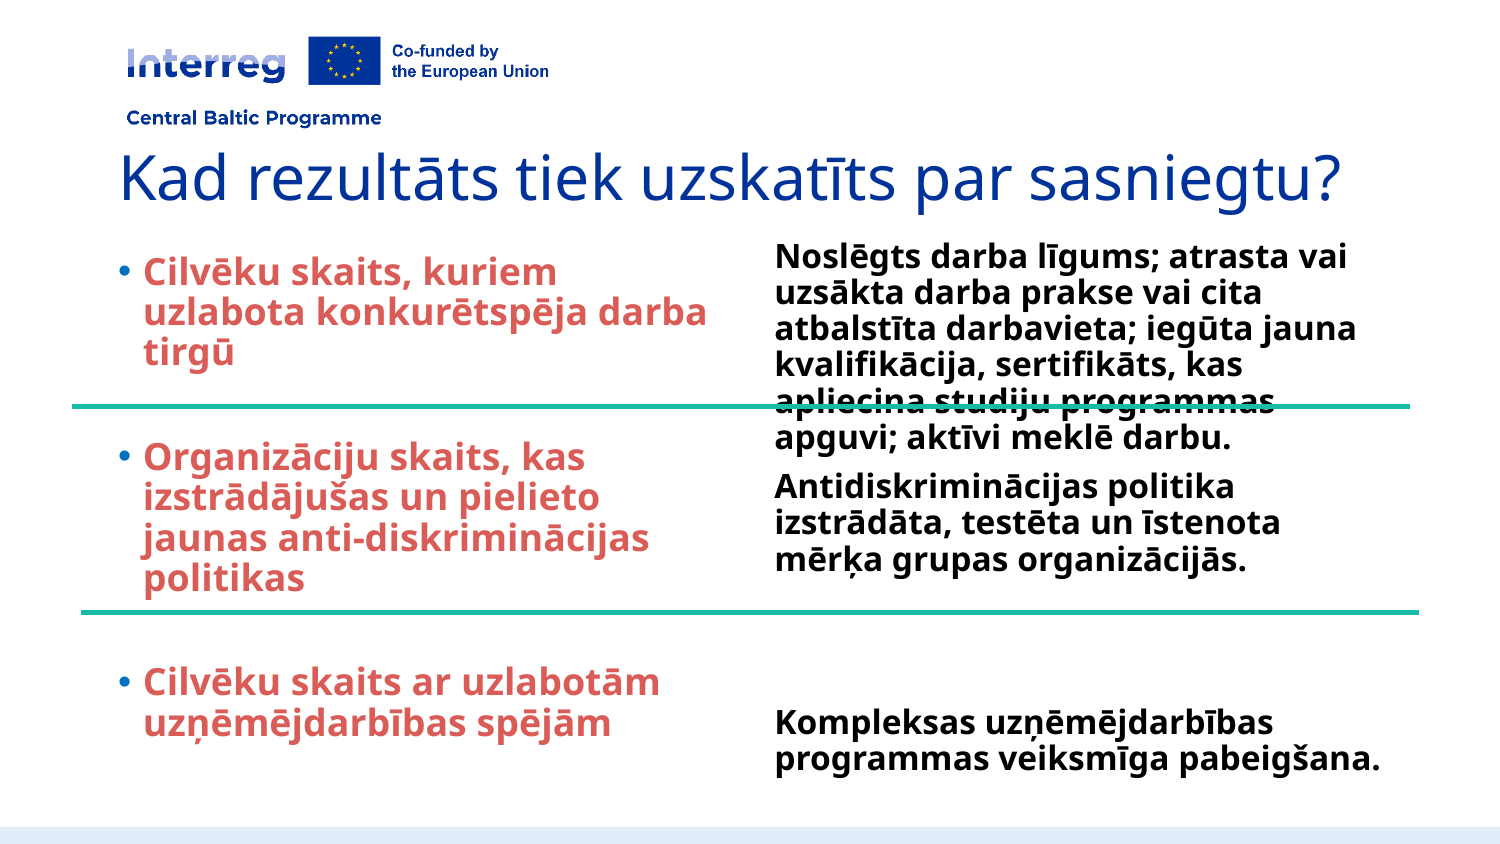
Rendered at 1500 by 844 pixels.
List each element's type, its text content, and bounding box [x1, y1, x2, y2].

list Noslēgts darba līgums; atrasta vai uzsākta darba prakse vai cita atbalstīta darbavieta; iegūta jauna kvalifikācija, sertifikāts, kas apliecina studiju programmas apguvi; aktīvi meklē darbu. Antidiskriminācijas politika izstrādāta, testēta un īstenota mērķa grupas organizācijās. Kompleksas uzņēmējdarbības programmas veiksmīga pabeigšana. [759, 615, 1397, 813]
picture [103, 12, 573, 135]
list Cilvēku skaits, kuriem uzlabota konkurētspēja darba tirgū Organizāciju skaits, kas izstrādājušas un pielieto jaunas anti-diskriminācijas politikas Cilvēku skaits ar uzlabotām uzņēmējdarbības spējām [103, 409, 741, 610]
list Cilvēku skaits, kuriem uzlabota konkurētspēja darba tirgū Organizāciju skaits, kas izstrādājušas un pielieto jaunas anti-diskriminācijas politikas Cilvēku skaits ar uzlabotām uzņēmējdarbības spējām [103, 245, 741, 404]
title Kad rezultāts tiek uzskatīts par sasniegtu? [103, 135, 1367, 226]
list Noslēgts darba līgums; atrasta vai uzsākta darba prakse vai cita atbalstīta darbavieta; iegūta jauna kvalifikācija, sertifikāts, kas apliecina studiju programmas apguvi; aktīvi meklē darbu. Antidiskriminācijas politika izstrādāta, testēta un īstenota mērķa grupas organizācijās. Kompleksas uzņēmējdarbības programmas veiksmīga pabeigšana. [759, 409, 1397, 610]
list Cilvēku skaits, kuriem uzlabota konkurētspēja darba tirgū Organizāciju skaits, kas izstrādājušas un pielieto jaunas anti-diskriminācijas politikas Cilvēku skaits ar uzlabotām uzņēmējdarbības spējām [103, 615, 741, 760]
list Noslēgts darba līgums; atrasta vai uzsākta darba prakse vai cita atbalstīta darbavieta; iegūta jauna kvalifikācija, sertifikāts, kas apliecina studiju programmas apguvi; aktīvi meklē darbu. Antidiskriminācijas politika izstrādāta, testēta un īstenota mērķa grupas organizācijās. Kompleksas uzņēmējdarbības programmas veiksmīga pabeigšana. [759, 232, 1397, 404]
